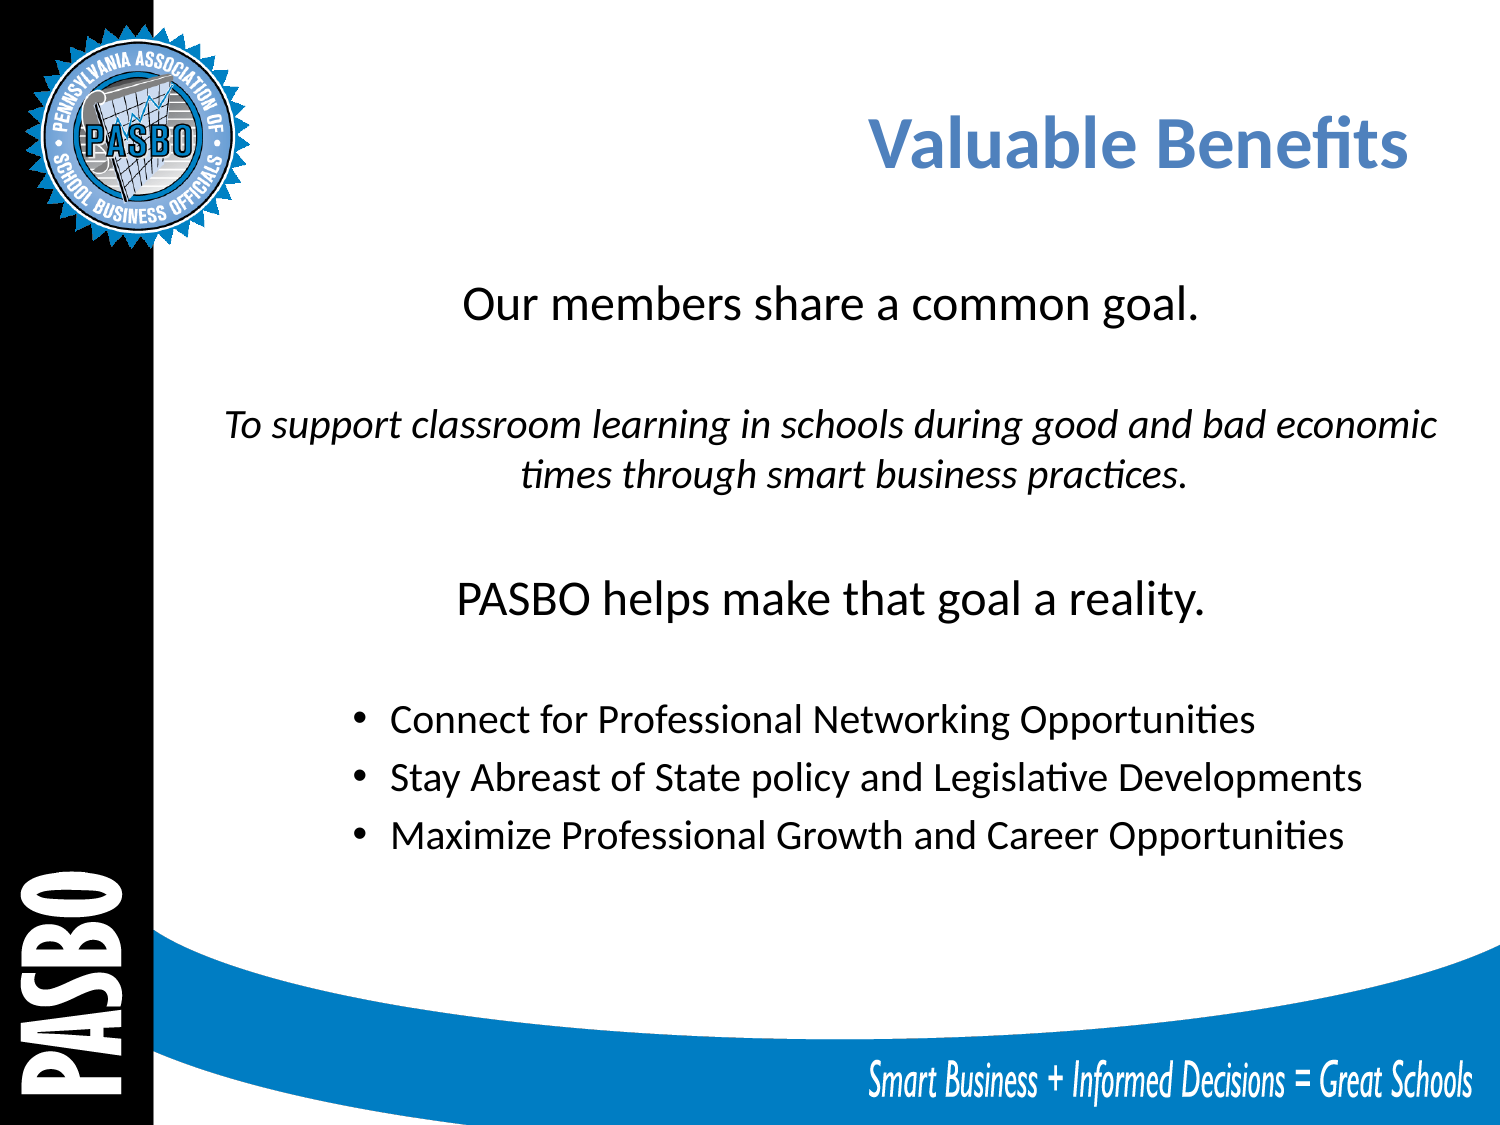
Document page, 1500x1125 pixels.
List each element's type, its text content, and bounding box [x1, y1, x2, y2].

text_box Valuable Benefits [262, 45, 1425, 233]
picture [0, 0, 1500, 1125]
list Our members share a common goal. To support classroom learning in schools during good and bad economic times through smart business practices. PASBO helps make that goal a reality. Connect for Professional Networking Opportunities Stay Abreast of State policy and Legislative Developments Maximize Professional Growth and Career Opportunities [187, 262, 1475, 925]
